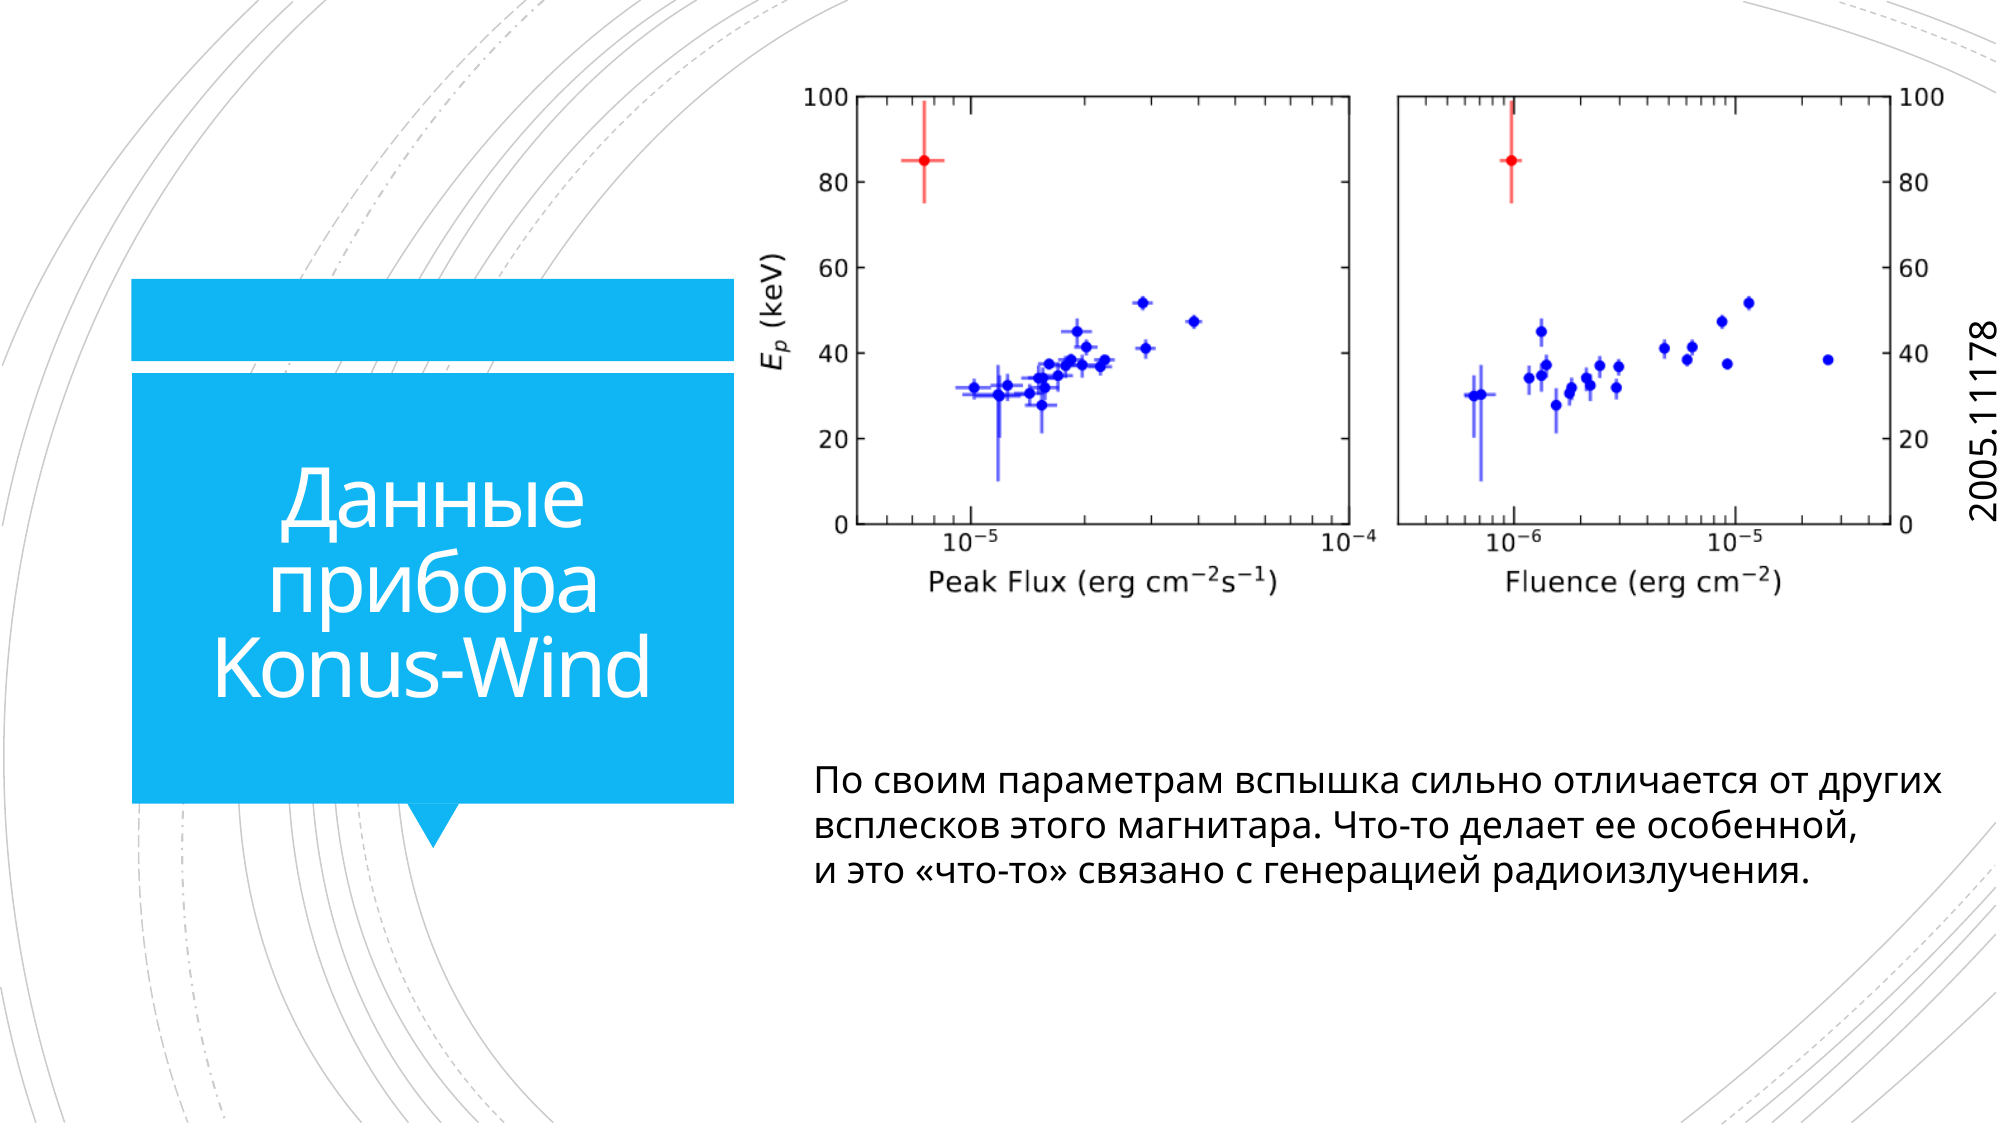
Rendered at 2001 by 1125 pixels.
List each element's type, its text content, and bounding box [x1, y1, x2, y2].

picture [755, 78, 1947, 613]
text_box 2005.11178 [1951, 304, 2000, 538]
text_box По своим параметрам вспышка сильно отличается от других всплесков этого магнитара. Что-то делает ее особенной, и это «что-то» связано с генерацией радиоизлучения. [798, 748, 1959, 898]
title Данные прибора Konus-Wind [145, 385, 721, 789]
